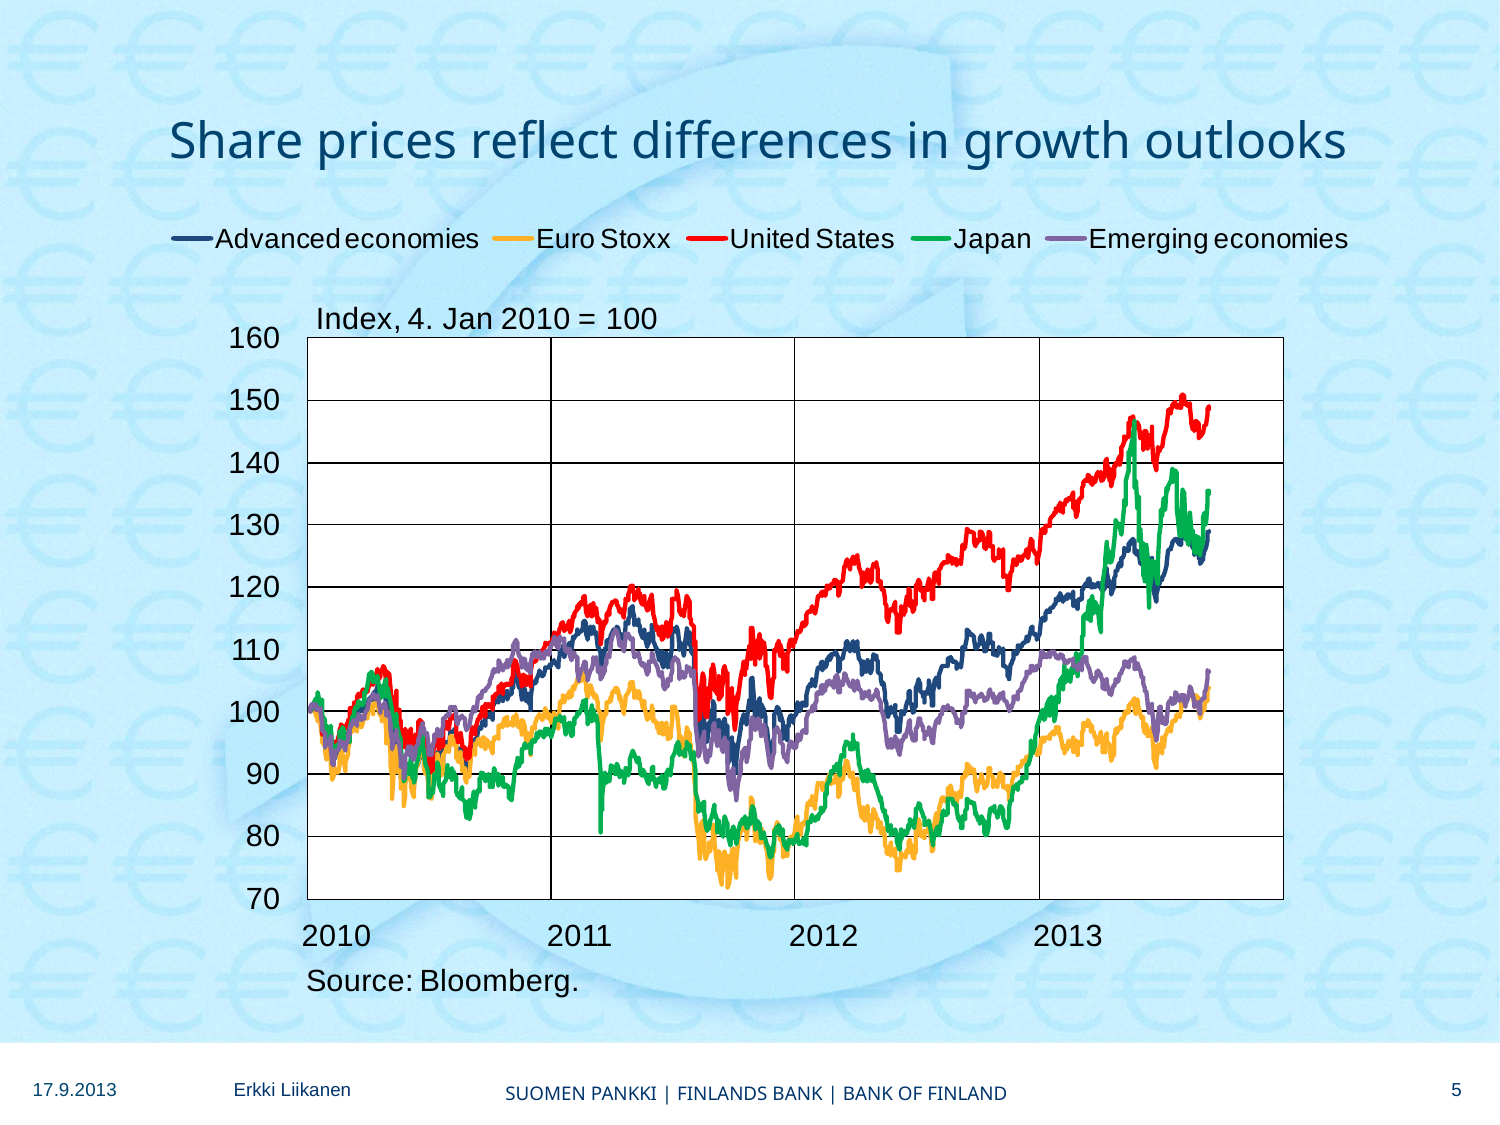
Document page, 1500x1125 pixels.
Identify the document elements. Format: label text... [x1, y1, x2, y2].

title Share prices reflect differences in growth outlooks [17, 44, 1500, 233]
picture [0, 0, 1500, 1047]
slide_number 5 [1316, 1070, 1477, 1118]
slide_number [17, 1070, 207, 1125]
footer Erkki Liikanen [218, 1070, 455, 1125]
